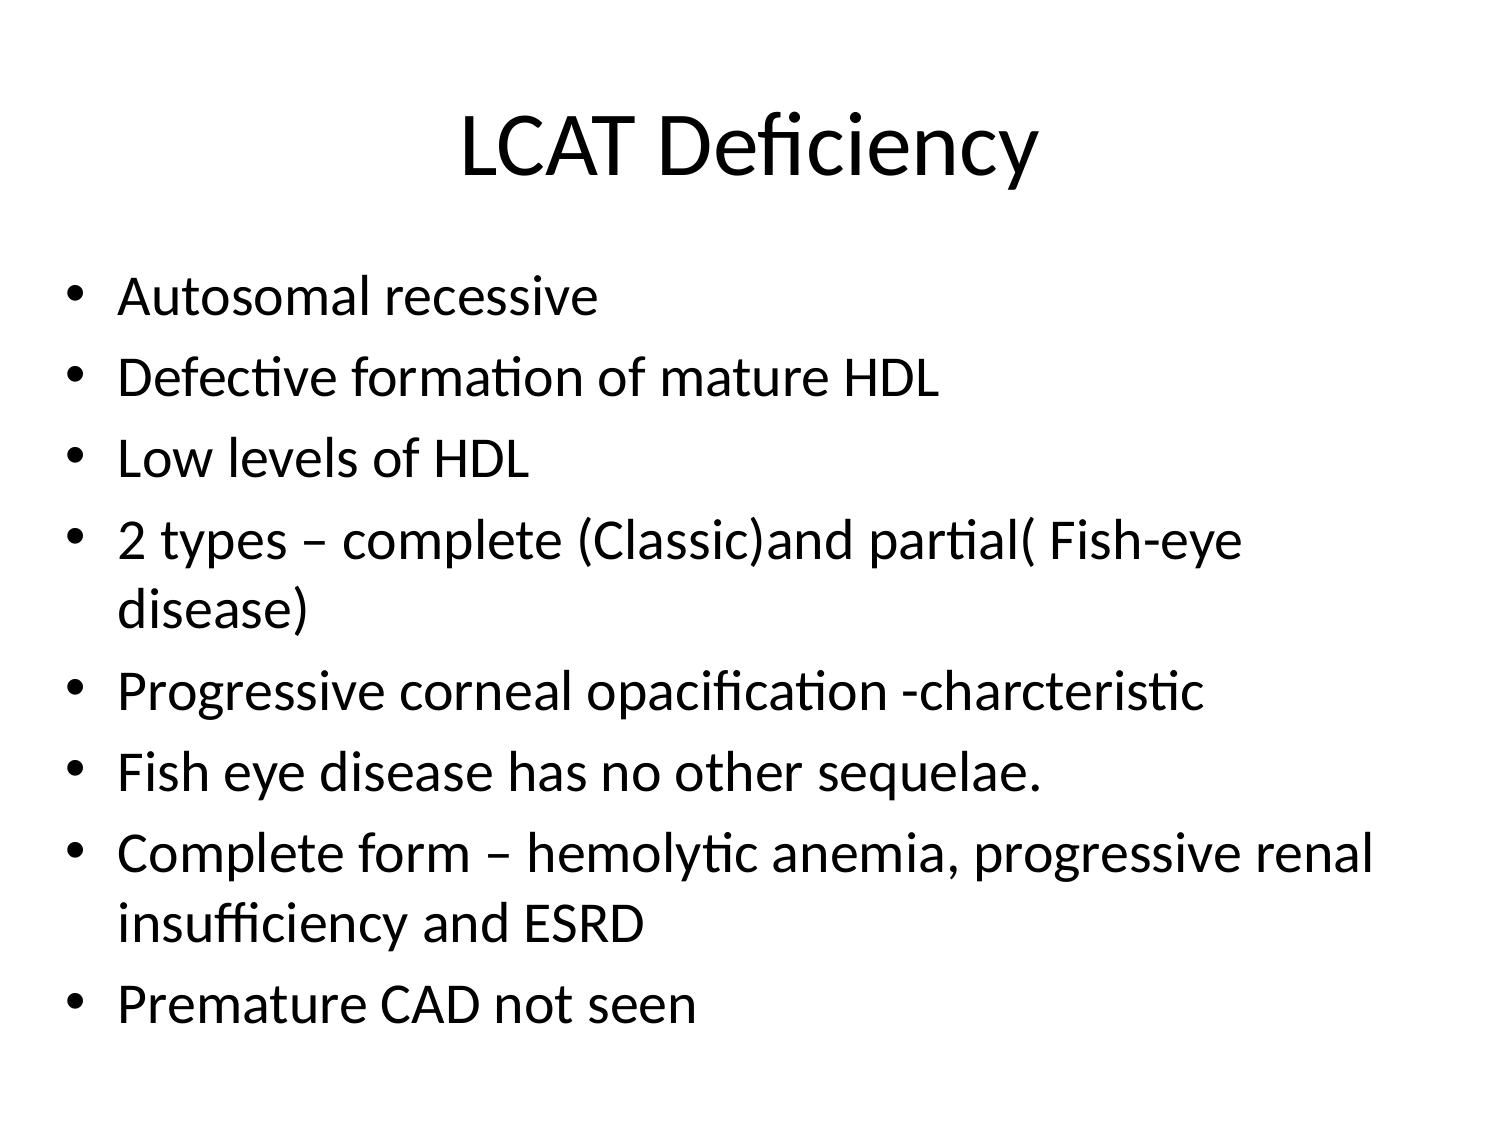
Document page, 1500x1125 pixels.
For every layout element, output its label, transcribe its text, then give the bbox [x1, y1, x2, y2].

title LCAT Deficiency [75, 45, 1425, 233]
list Autosomal recessive Defective formation of mature HDL Low levels of HDL 2 types – complete (Classic)and partial( Fish-eye disease) Progressive corneal opacification -charcteristic Fish eye disease has no other sequelae. Complete form – hemolytic anemia, progressive renal insufficiency and ESRD Premature CAD not seen [50, 249, 1450, 1050]
